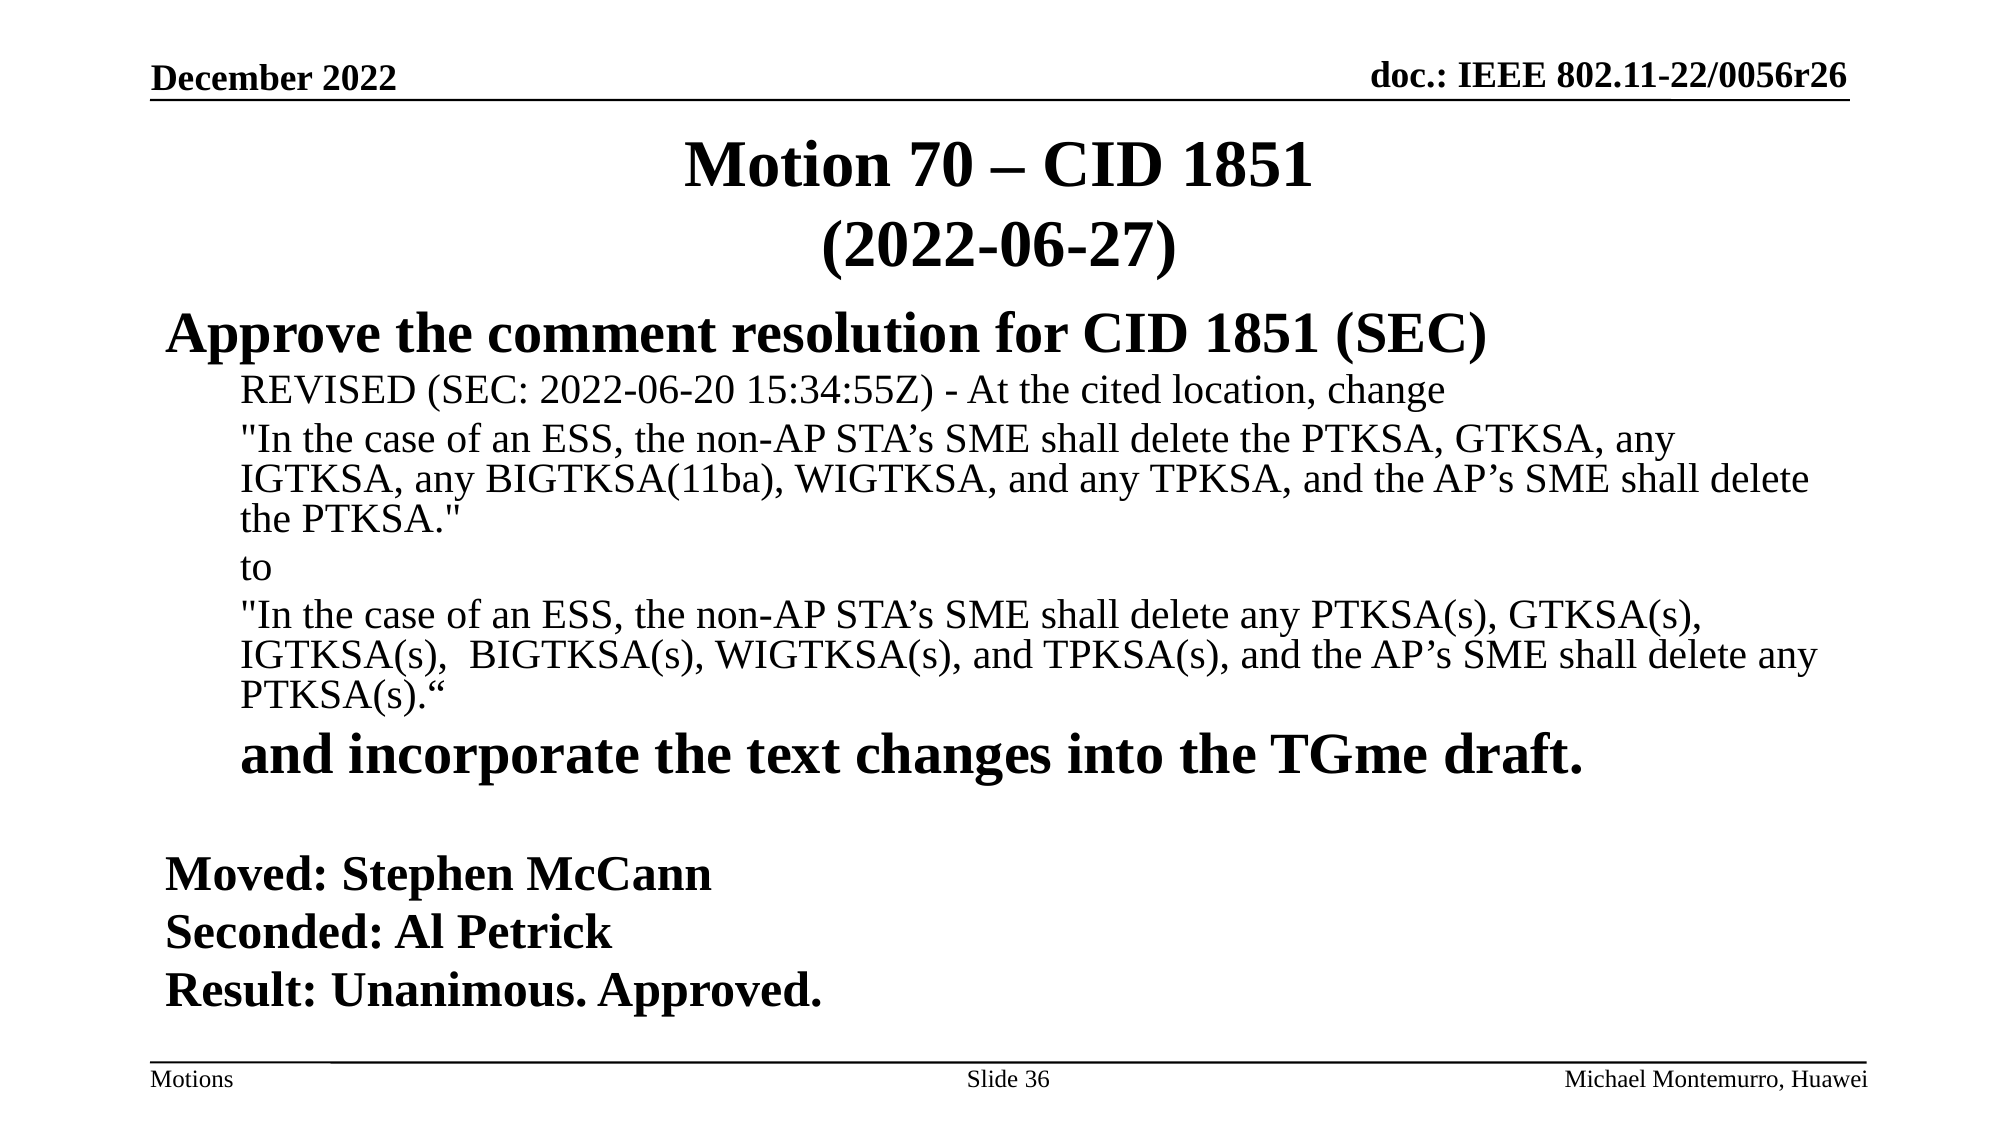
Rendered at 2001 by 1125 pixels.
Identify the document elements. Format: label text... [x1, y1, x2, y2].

slide_number Slide 36 [964, 1061, 1053, 1125]
title Motion 70 – CID 1851 (2022-06-27) [150, 112, 1850, 288]
footer Michael Montemurro, Huawei [1266, 1061, 1869, 1093]
list Approve the comment resolution for CID 1851 (SEC) REVISED (SEC: 2022-06-20 15:34:55Z) - At the cited location, change "In the case of an ESS, the non-AP STA’s SME shall delete the PTKSA, GTKSA, any IGTKSA, any BIGTKSA(11ba), WIGTKSA, and any TPKSA, and the AP’s SME shall delete the PTKSA." to "In the case of an ESS, the non-AP STA’s SME shall delete any PTKSA(s), GTKSA(s), IGTKSA(s), BIGTKSA(s), WIGTKSA(s), and TPKSA(s), and the AP’s SME shall delete any PTKSA(s).“ and incorporate the text changes into the TGme draft. Moved: Stephen McCann Seconded: Al Petrick Result: Unanimous. Approved. [150, 299, 1850, 975]
